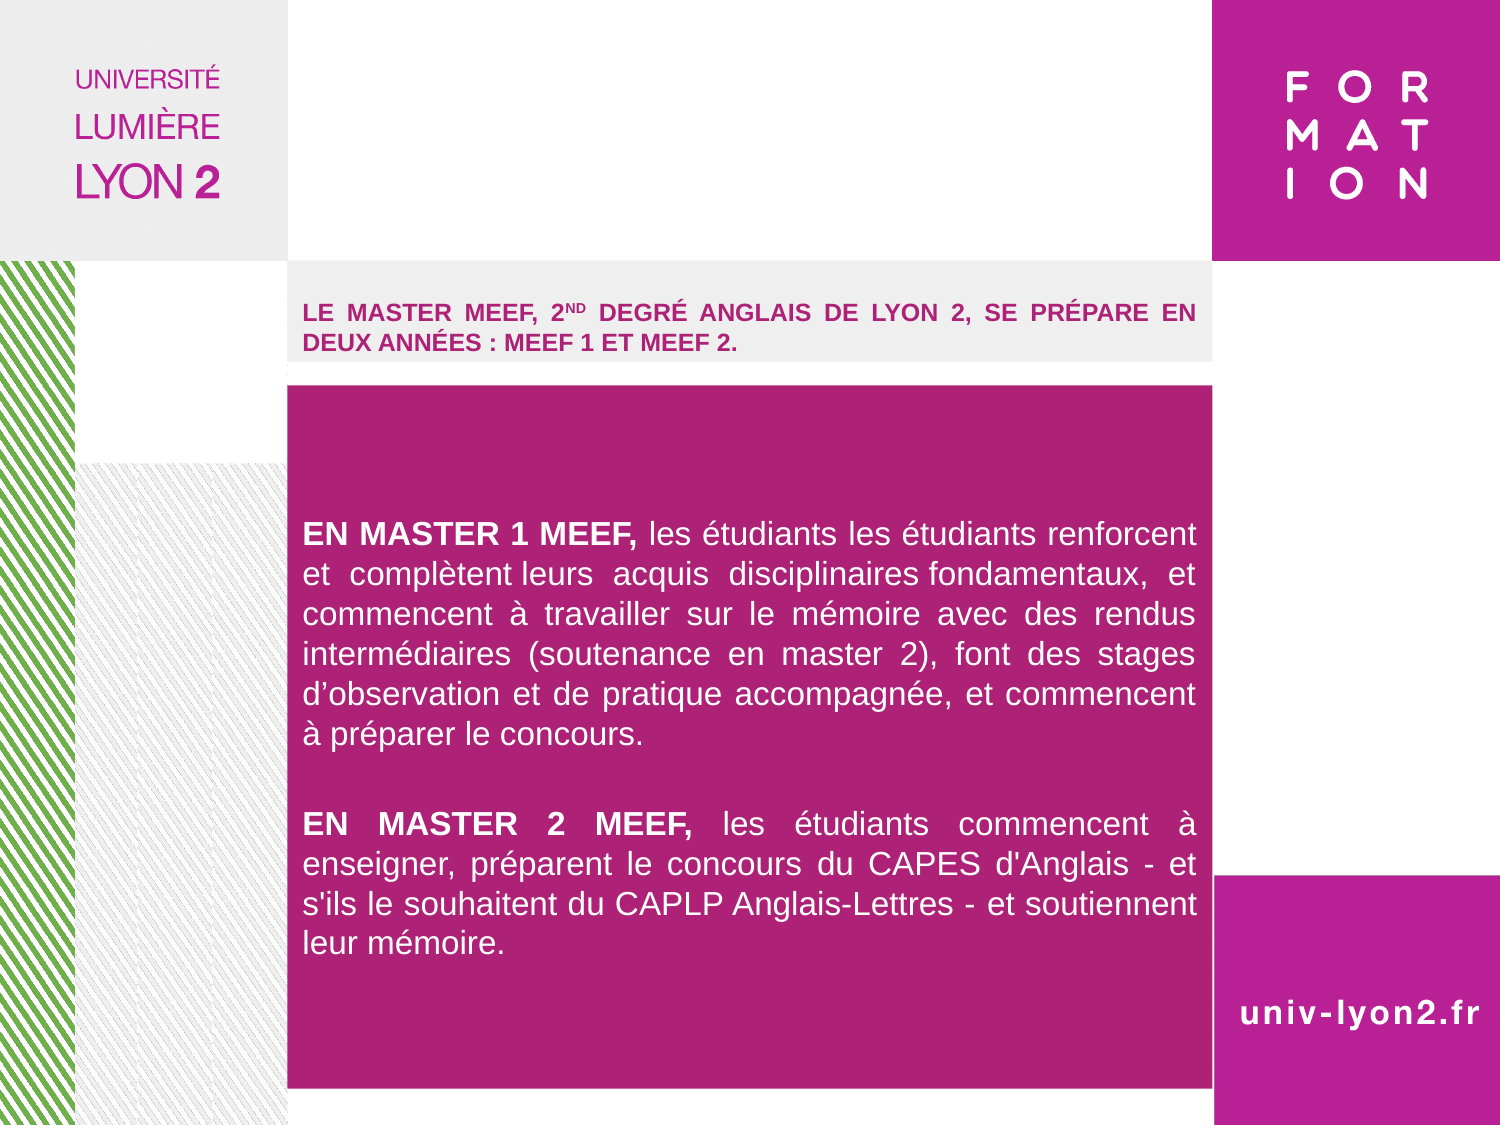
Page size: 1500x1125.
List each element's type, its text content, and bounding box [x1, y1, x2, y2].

title LE MASTER MEEF, 2ND DEGRÉ ANGLAIS DE LYON 2, SE PRÉPARE EN DEUX ANNÉES : MEEF 1 ET MEEF 2. [287, 260, 1213, 362]
picture [1212, 0, 1500, 261]
subtitle EN MASTER 1 MEEF, les étudiants les étudiants renforcent et complètent leurs acquis disciplinaires fondamentaux, et commencent à travailler sur le mémoire avec des rendus intermédiaires (soutenance en master 2), font des stages d’observation et de pratique accompagnée, et commencent à préparer le concours. EN MASTER 2 MEEF, les étudiants commencent à enseigner, préparent le concours du CAPES d'Anglais - et s'ils le souhaitent du CAPLP Anglais-Lettres - et soutiennent leur mémoire. [287, 385, 1213, 1089]
picture [1212, 874, 1500, 1125]
picture [0, 0, 288, 1125]
